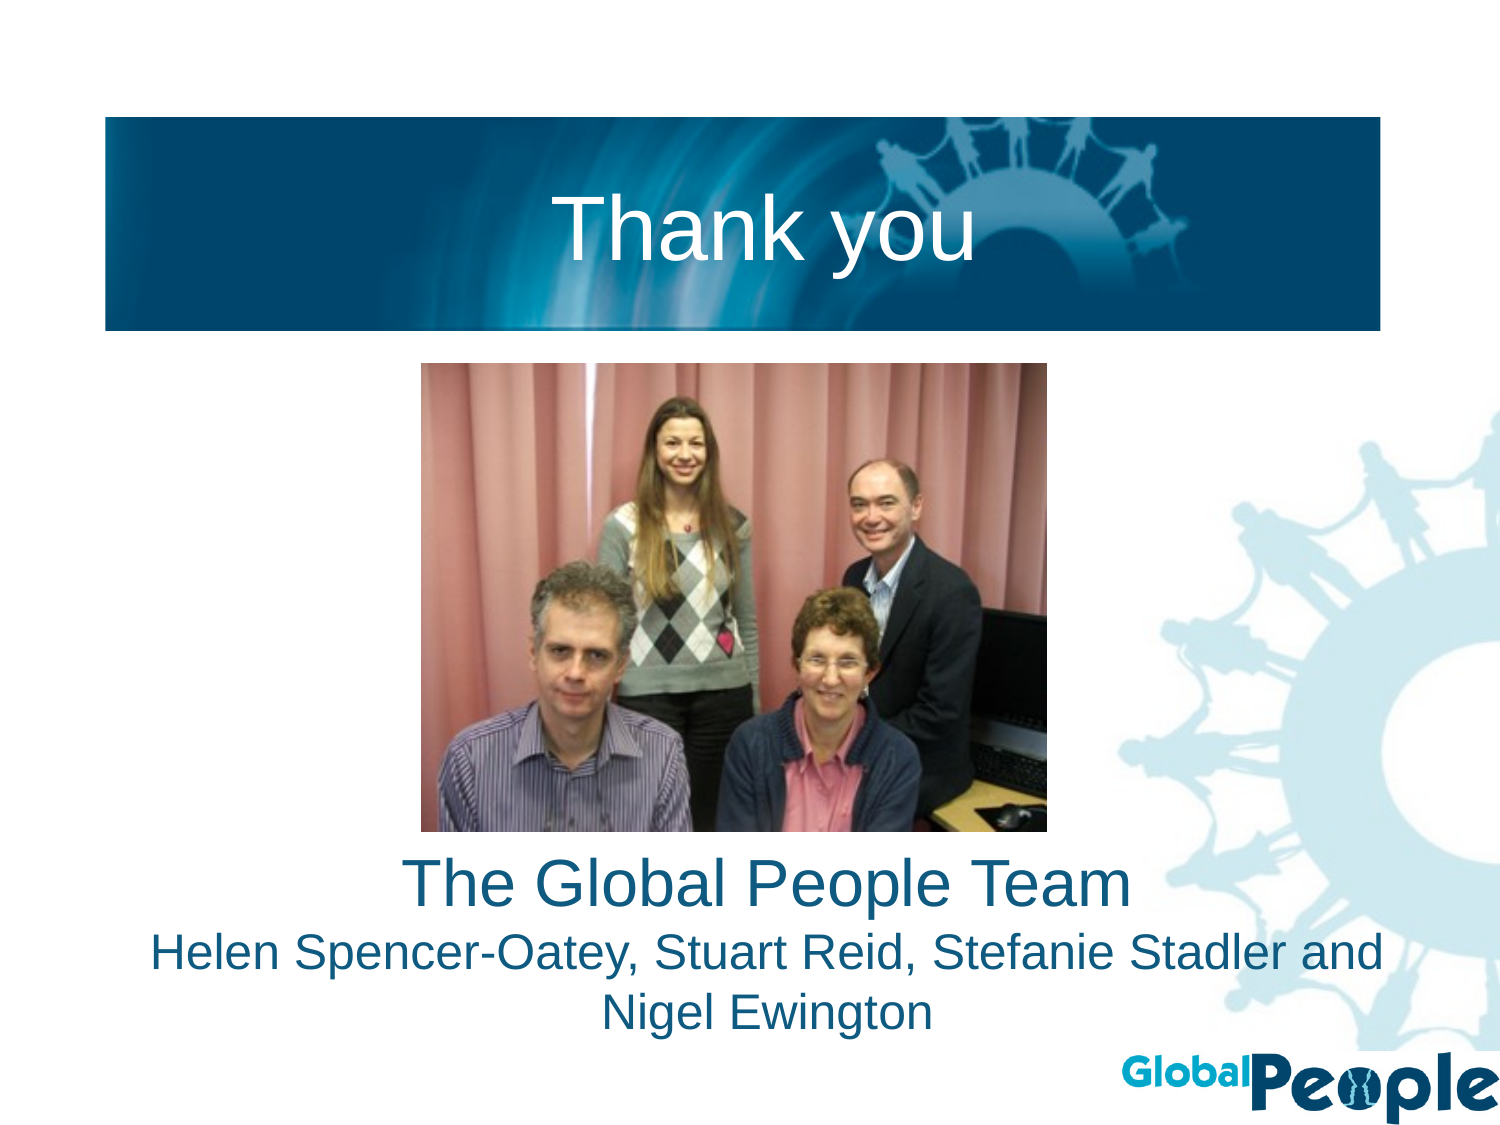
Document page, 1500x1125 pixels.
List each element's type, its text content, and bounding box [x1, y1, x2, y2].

text_box The Global People Team Helen Spencer-Oatey, Stuart Reid, Stefanie Stadler and Nigel Ewington [93, 831, 1442, 1047]
picture [0, 0, 1500, 1125]
text_box Thank you [105, 117, 1381, 331]
